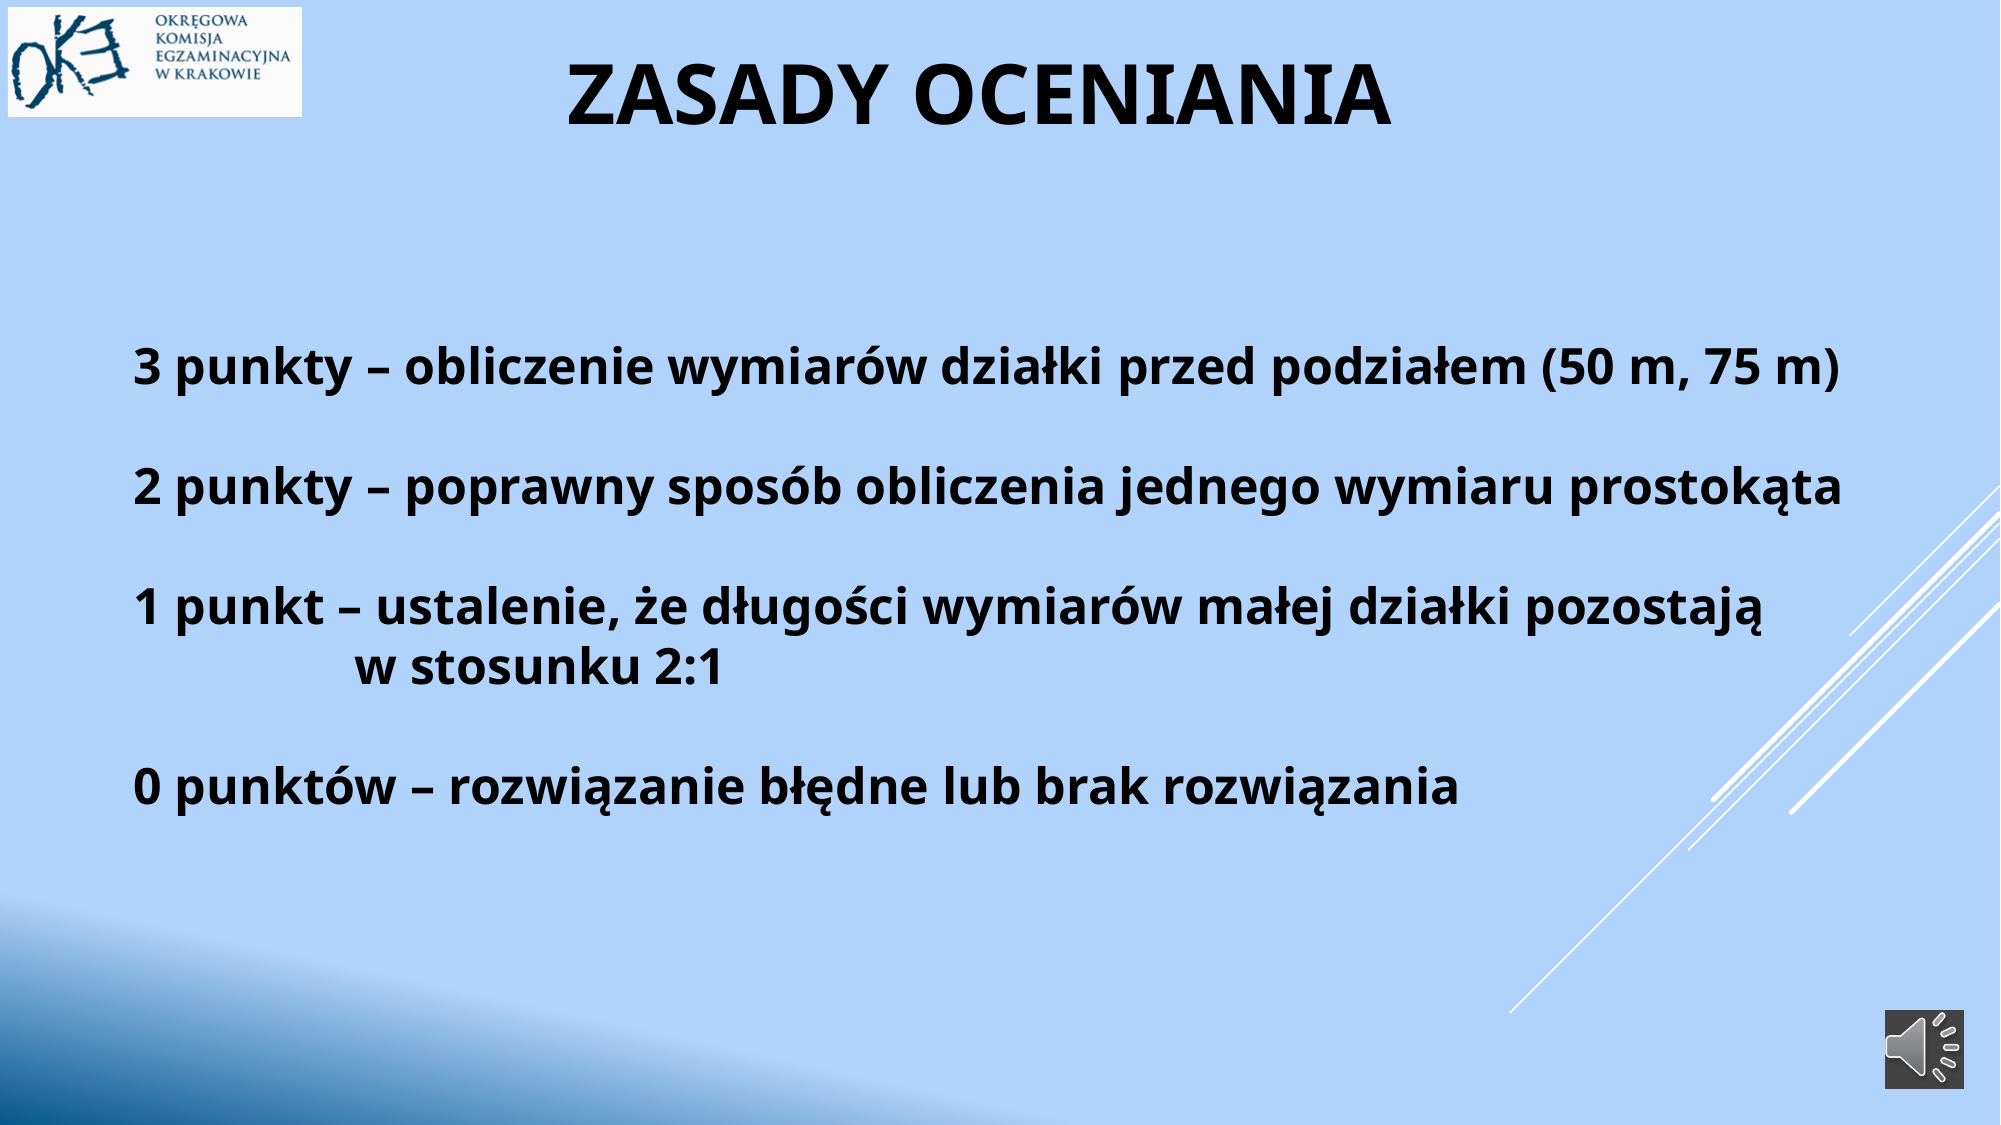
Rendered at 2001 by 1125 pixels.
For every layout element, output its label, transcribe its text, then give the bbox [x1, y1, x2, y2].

picture [1884, 1009, 1965, 1090]
text_box 3 punkty – obliczenie wymiarów działki przed podziałem (50 m, 75 m) 2 punkty – poprawny sposób obliczenia jednego wymiaru prostokąta 1 punkt – ustalenie, że długości wymiarów małej działki pozostają w stosunku 2:1 0 punktów – rozwiązanie błędne lub brak rozwiązania [118, 327, 1882, 823]
picture [7, 7, 302, 117]
text_box zasady oceniania [261, 33, 1700, 149]
